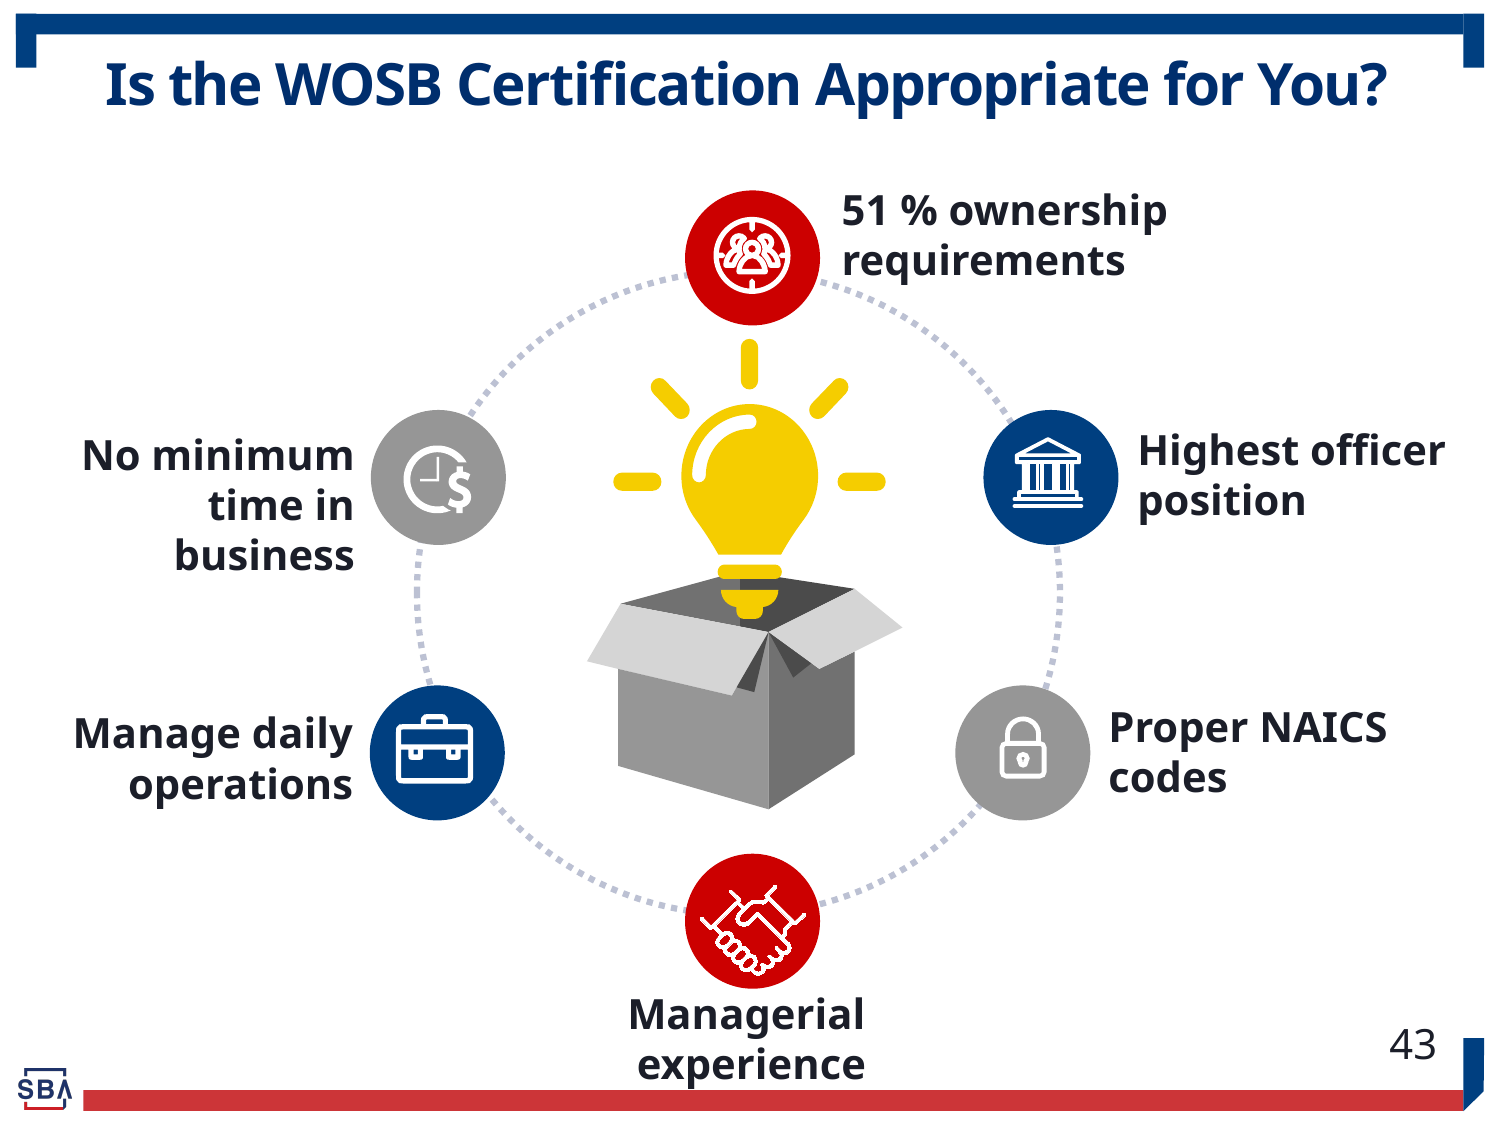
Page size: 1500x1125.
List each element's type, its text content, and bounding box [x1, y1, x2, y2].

text_box [370, 408, 507, 546]
text_box Manage daily operations [30, 699, 368, 815]
text_box Highest officer position [1122, 416, 1488, 532]
text_box Managerial experience [512, 980, 991, 1096]
text_box [684, 852, 822, 980]
slide_number 43 [1114, 1016, 1453, 1076]
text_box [613, 338, 886, 619]
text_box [403, 445, 472, 514]
picture [18, 1068, 73, 1110]
text_box [397, 715, 473, 783]
text_box [368, 684, 506, 822]
text_box [982, 408, 1120, 546]
title Is the WOSB Certification Appropriate for You? [41, 37, 1453, 136]
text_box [1013, 438, 1083, 508]
text_box [714, 217, 790, 293]
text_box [586, 571, 903, 810]
text_box No minimum time in business [32, 421, 370, 587]
text_box [1000, 717, 1046, 778]
text_box [415, 274, 1062, 911]
text_box Proper NAICS codes [1093, 693, 1459, 809]
text_box [955, 685, 1091, 821]
text_box [700, 885, 806, 976]
text_box [685, 190, 821, 326]
text_box 51 % ownership requirements [826, 176, 1255, 292]
